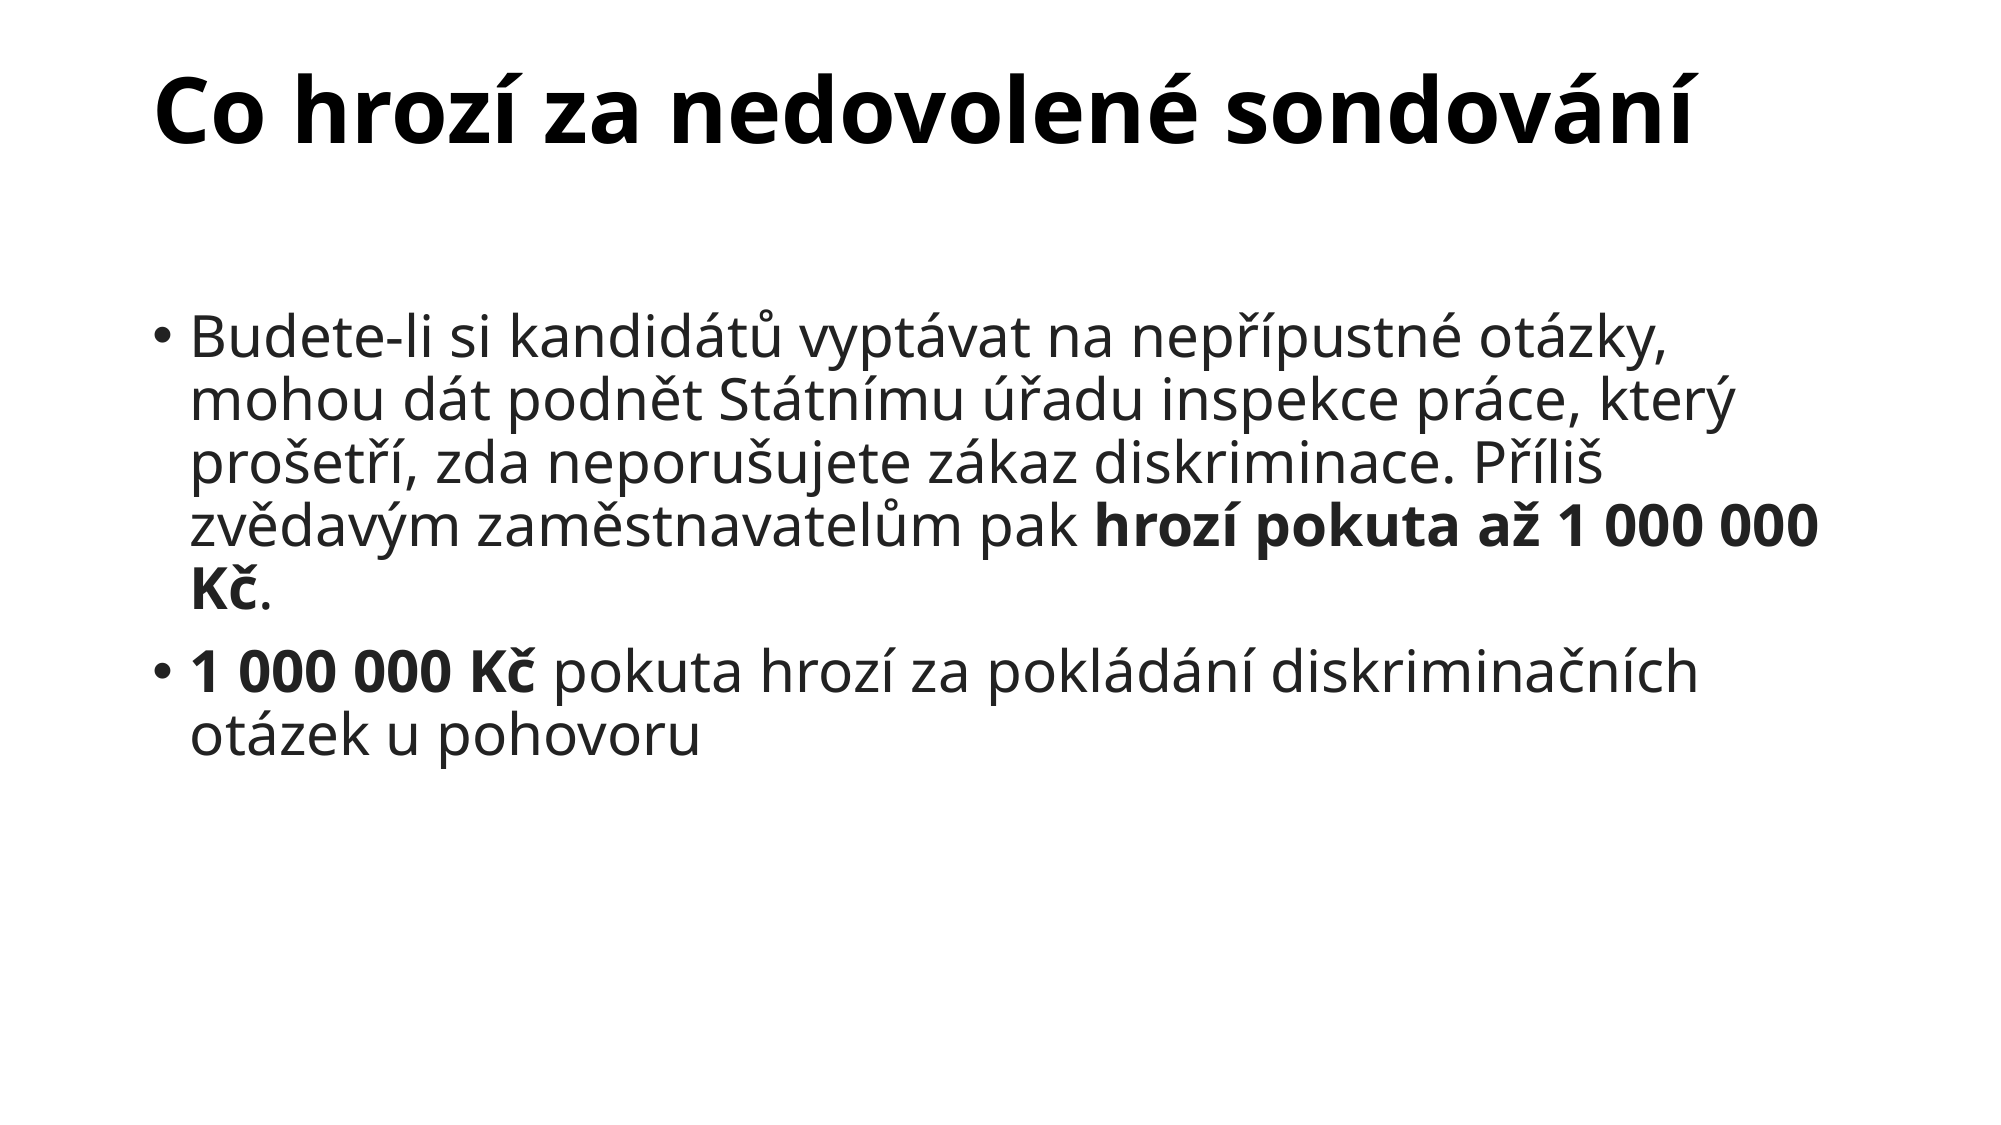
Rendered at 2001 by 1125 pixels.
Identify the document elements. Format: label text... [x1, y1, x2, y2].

list Budete-li si kandidátů vyptávat na nepřípustné otázky, mohou dát podnět Státnímu úřadu inspekce práce, který prošetří, zda neporušujete zákaz diskriminace. Příliš zvědavým zaměstnavatelům pak hrozí pokuta až 1 000 000 Kč. 1 000 000 Kč pokuta hrozí za pokládání diskriminačních otázek u pohovoru [137, 299, 1863, 1014]
title Co hrozí za nedovolené sondování [137, 59, 1863, 278]
